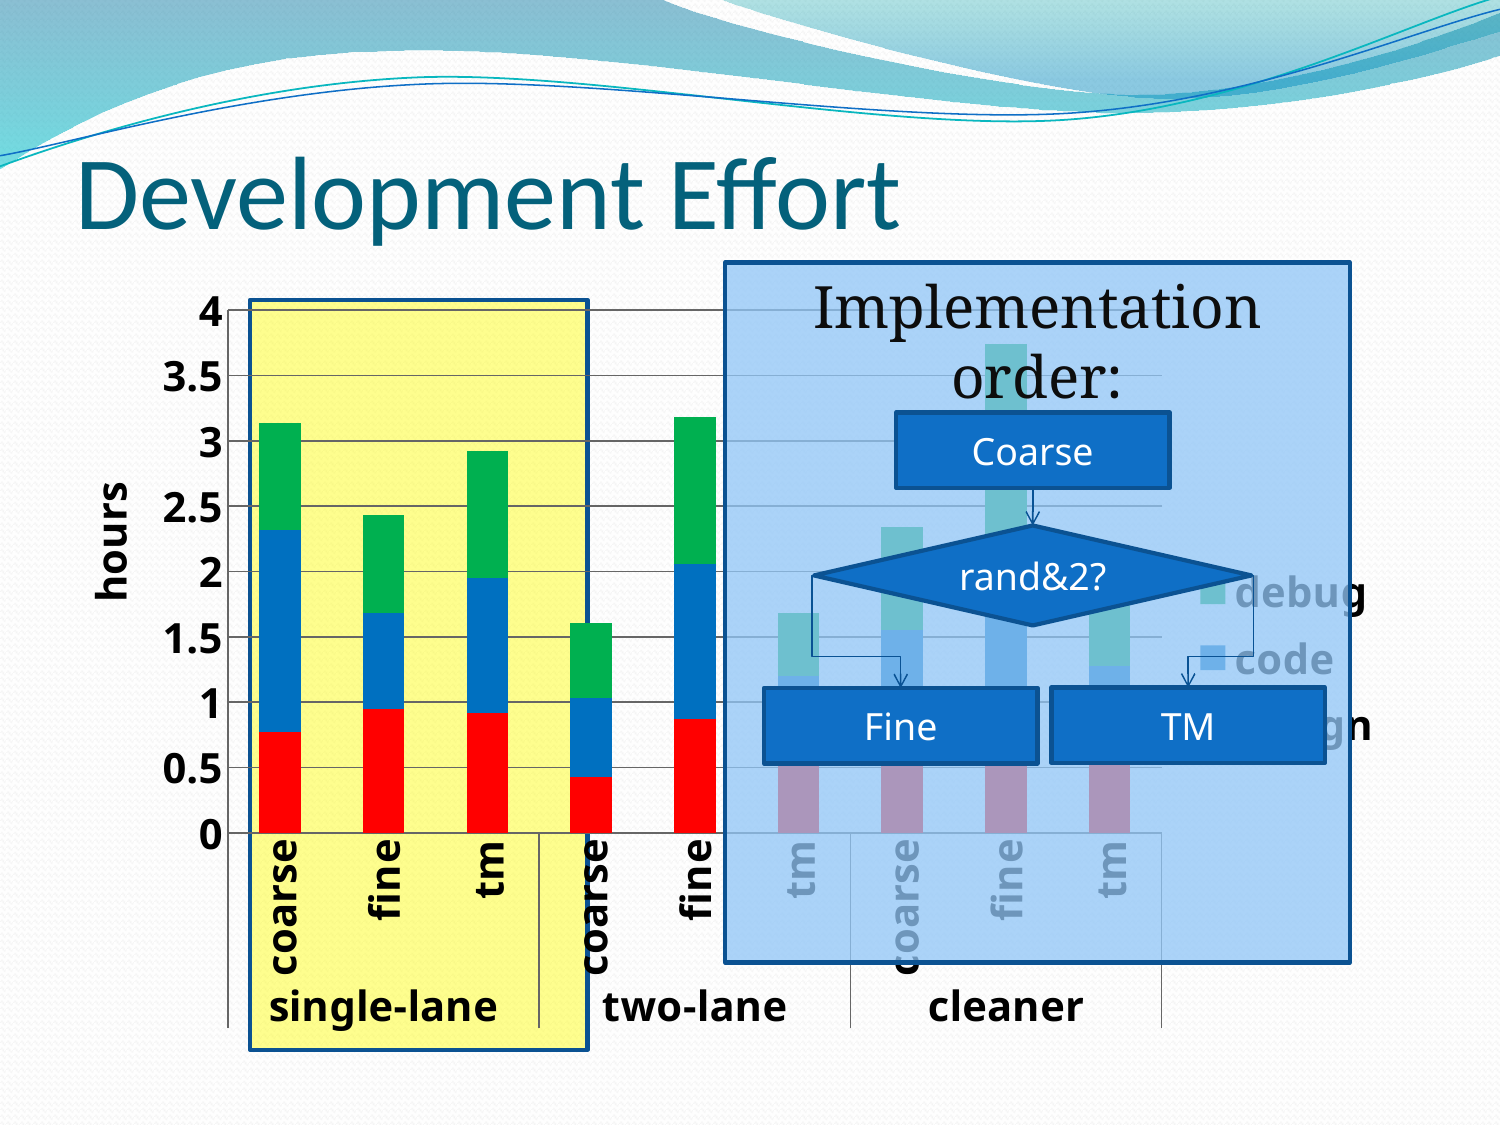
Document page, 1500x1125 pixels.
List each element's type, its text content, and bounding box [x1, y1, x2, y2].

text_box hours [77, 467, 130, 618]
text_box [724, 262, 1351, 963]
title Development Effort [75, 62, 1425, 250]
chart [137, 265, 1401, 1051]
